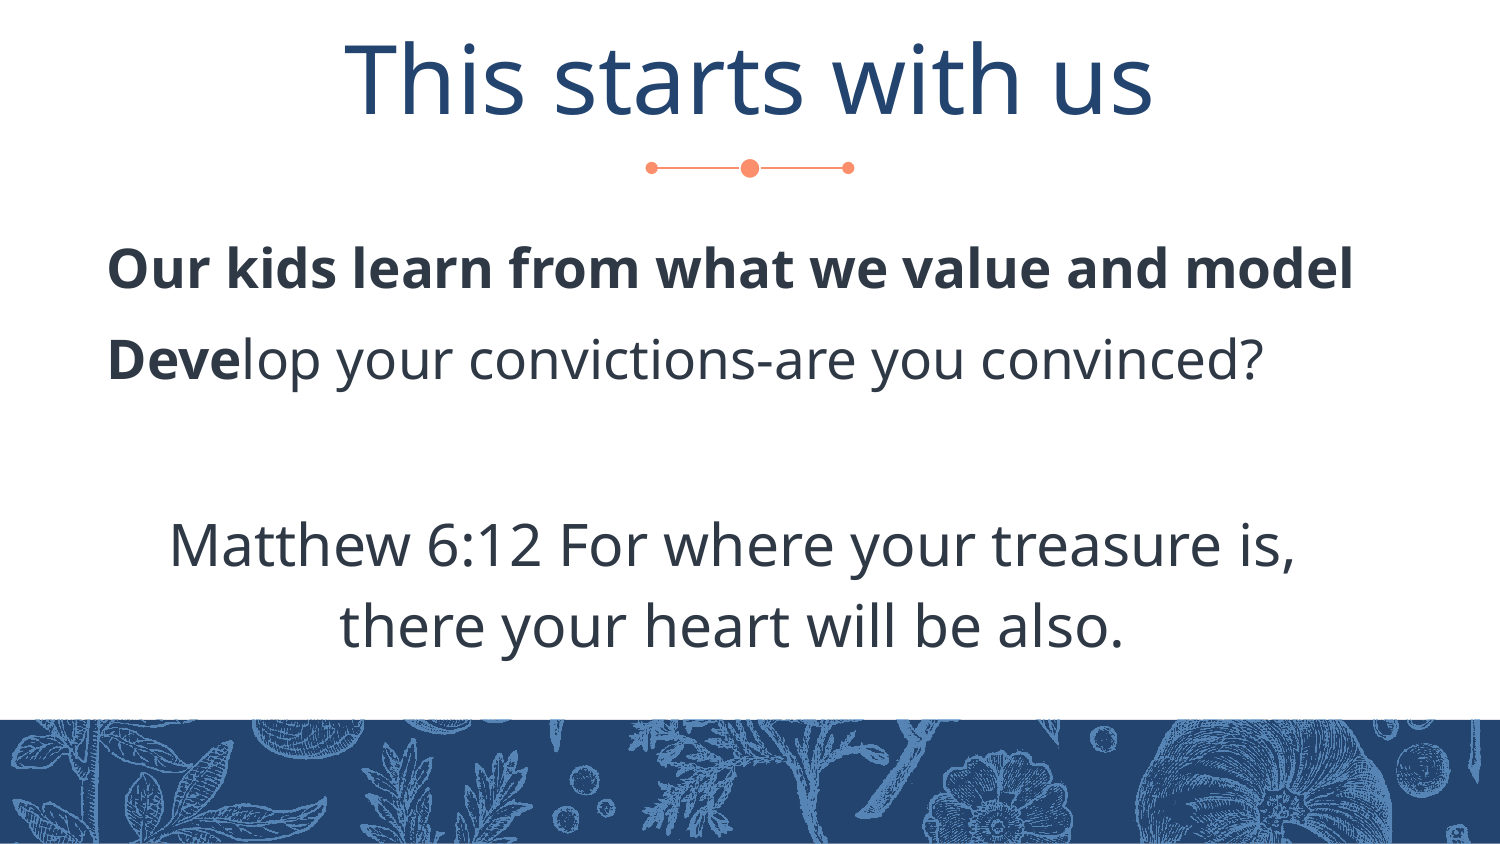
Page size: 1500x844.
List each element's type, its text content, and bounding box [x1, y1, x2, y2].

title This starts with us [140, 0, 1360, 167]
list Our kids learn from what we value and model Develop your convictions-are you convinced? Matthew 6:12 For where your treasure is, there your heart will be also. [106, 224, 1360, 677]
picture [0, 719, 1500, 844]
